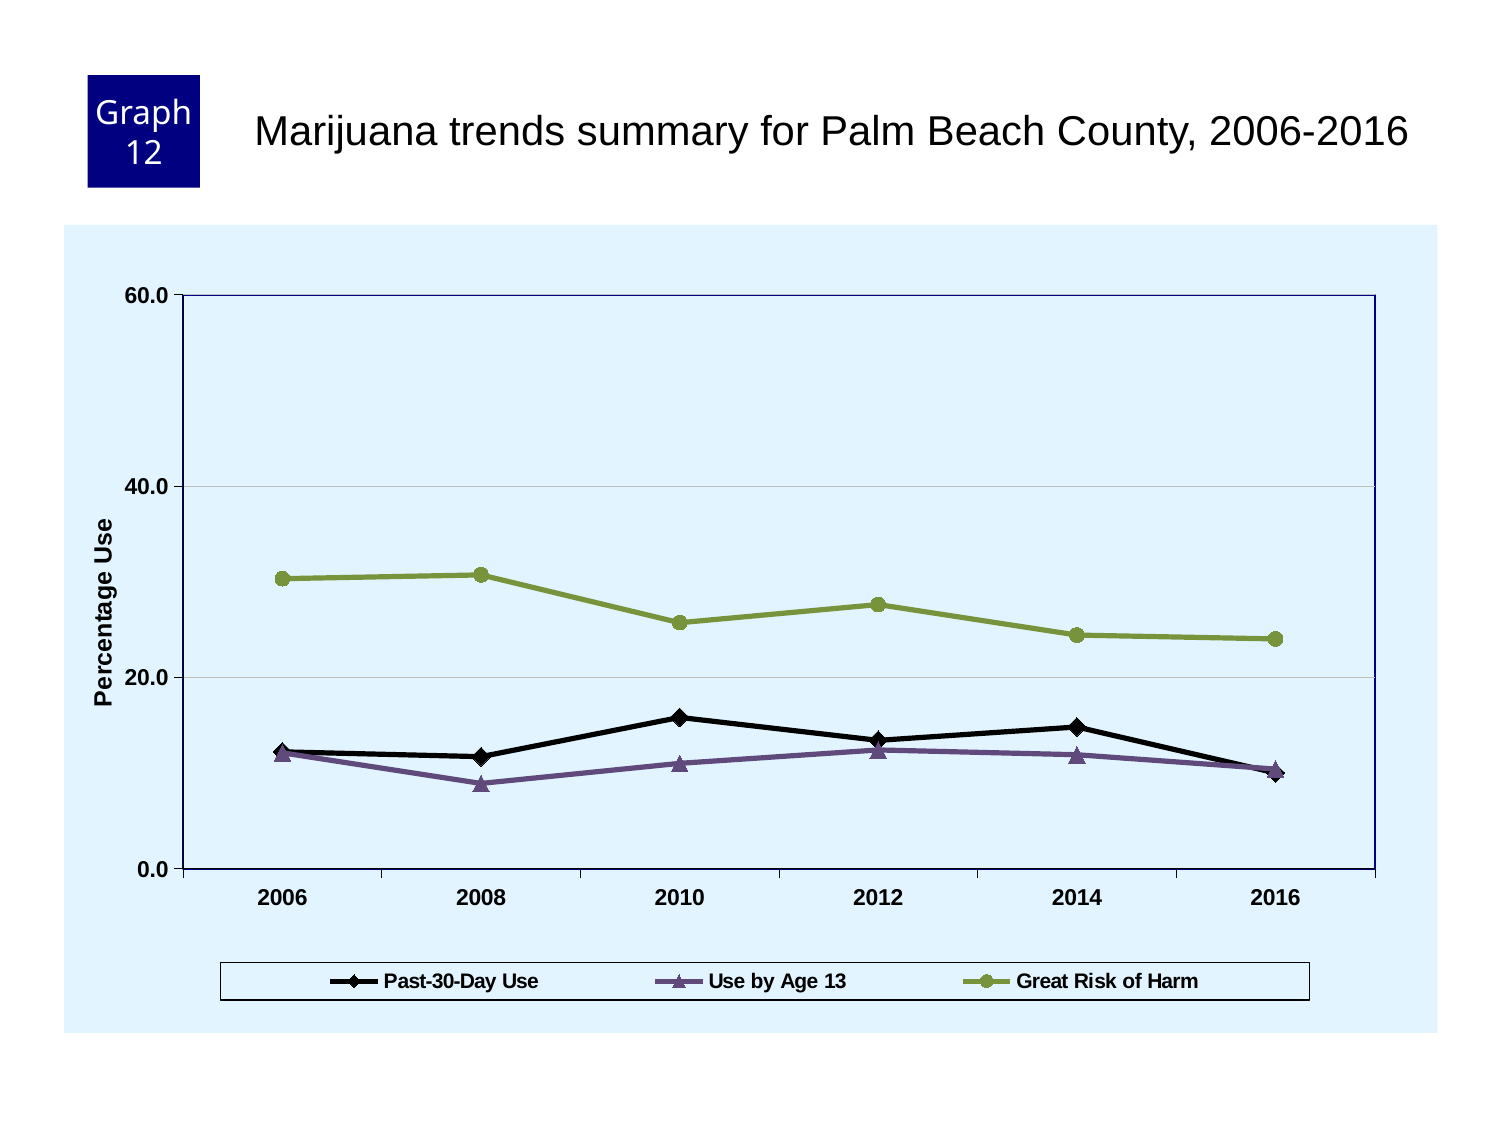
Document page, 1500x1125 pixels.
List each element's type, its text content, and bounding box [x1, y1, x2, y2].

chart [63, 224, 1438, 1034]
text_box Graph 12 [87, 75, 200, 188]
text_box Marijuana trends summary for Palm Beach County, 2006-2016 [249, 99, 1438, 224]
